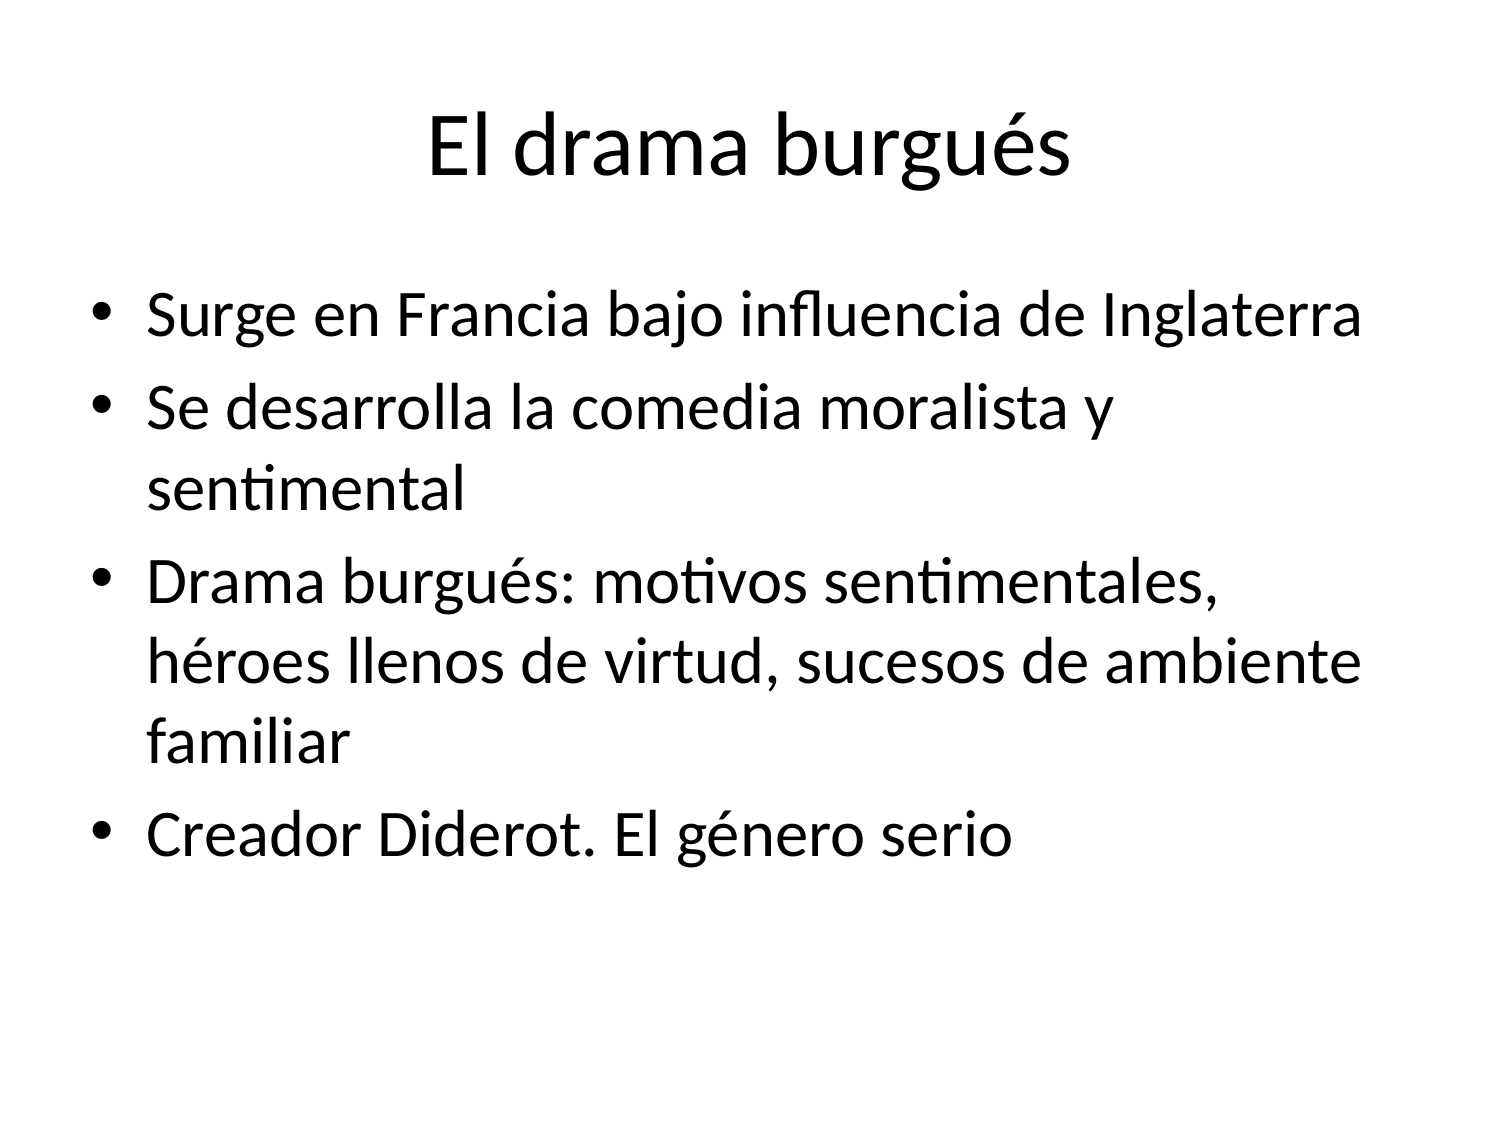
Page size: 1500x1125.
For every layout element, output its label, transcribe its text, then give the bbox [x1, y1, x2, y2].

title El drama burgués [75, 45, 1425, 233]
list Surge en Francia bajo influencia de Inglaterra Se desarrolla la comedia moralista y sentimental Drama burgués: motivos sentimentales, héroes llenos de virtud, sucesos de ambiente familiar Creador Diderot. El género serio [75, 262, 1425, 1005]
